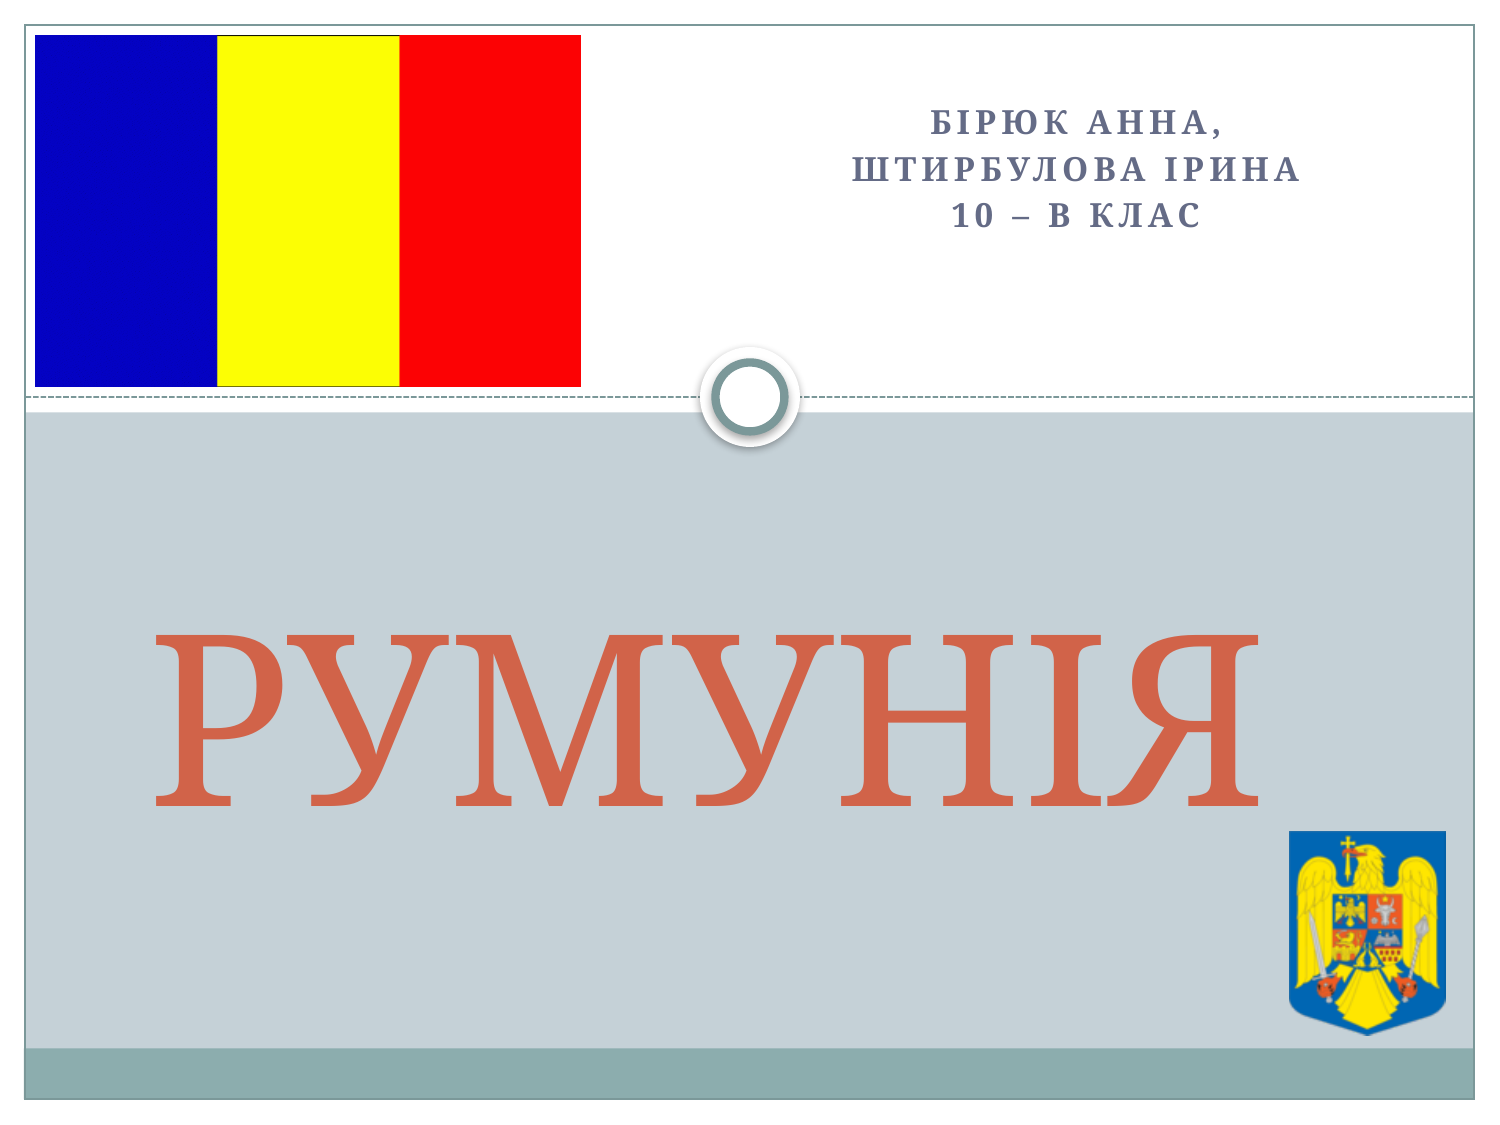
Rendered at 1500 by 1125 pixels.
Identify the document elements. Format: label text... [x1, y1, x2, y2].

picture [34, 34, 581, 387]
subtitle Бірюк анна, Штирбулова Ірина 10 – В клас [588, 93, 1500, 382]
picture [1288, 831, 1446, 1036]
title РУМУНІЯ [70, 574, 1346, 862]
